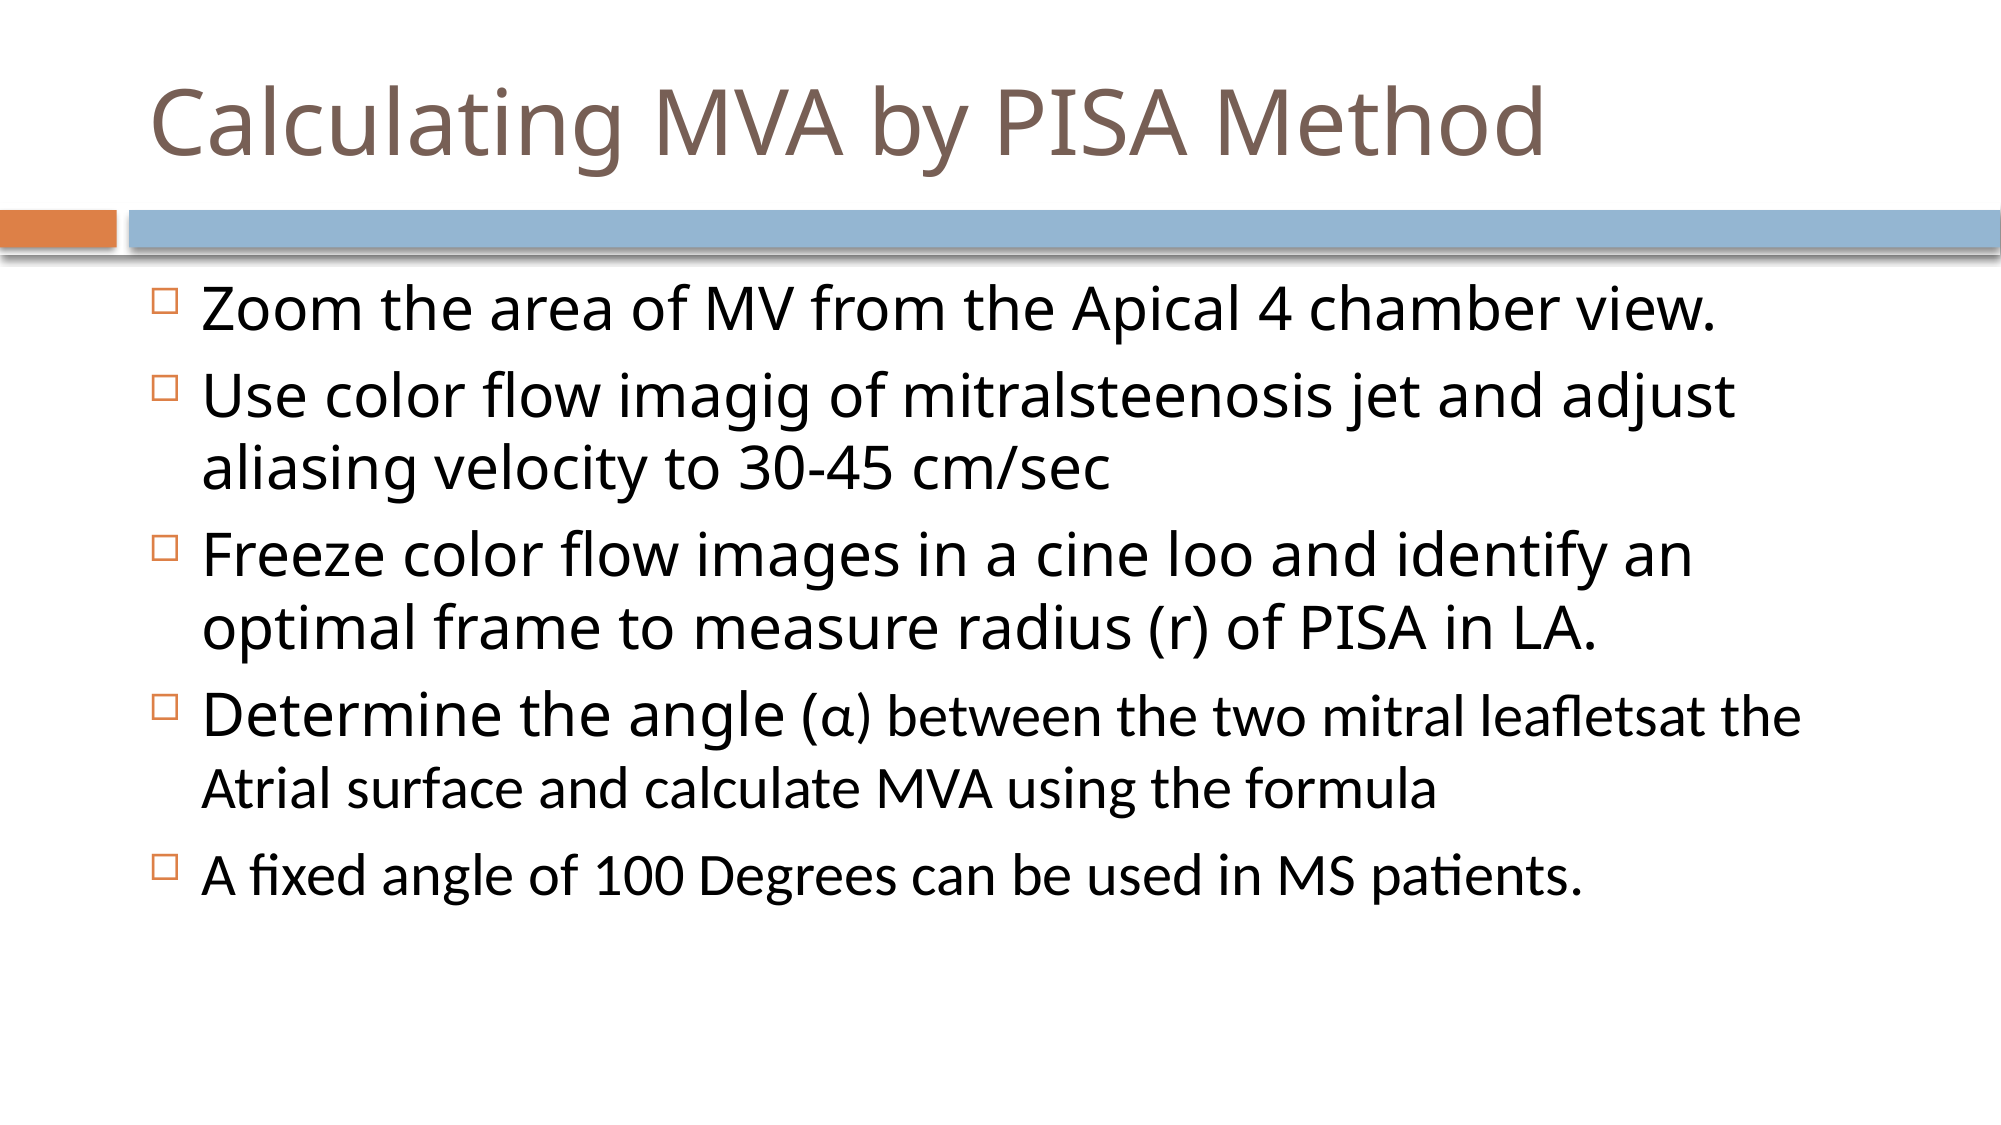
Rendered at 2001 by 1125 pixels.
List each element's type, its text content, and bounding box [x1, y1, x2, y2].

list Zoom the area of MV from the Apical 4 chamber view. Use color flow imagig of mitralsteenosis jet and adjust aliasing velocity to 30-45 cm/sec Freeze color flow images in a cine loo and identify an optimal frame to measure radius (r) of PISA in LA. Determine the angle (α) between the two mitral leafletsat the Atrial surface and calculate MVA using the formula A fixed angle of 100 Degrees can be used in MS patients. [133, 262, 1918, 1000]
title Calculating MVA by PISA Method [133, 37, 1918, 200]
